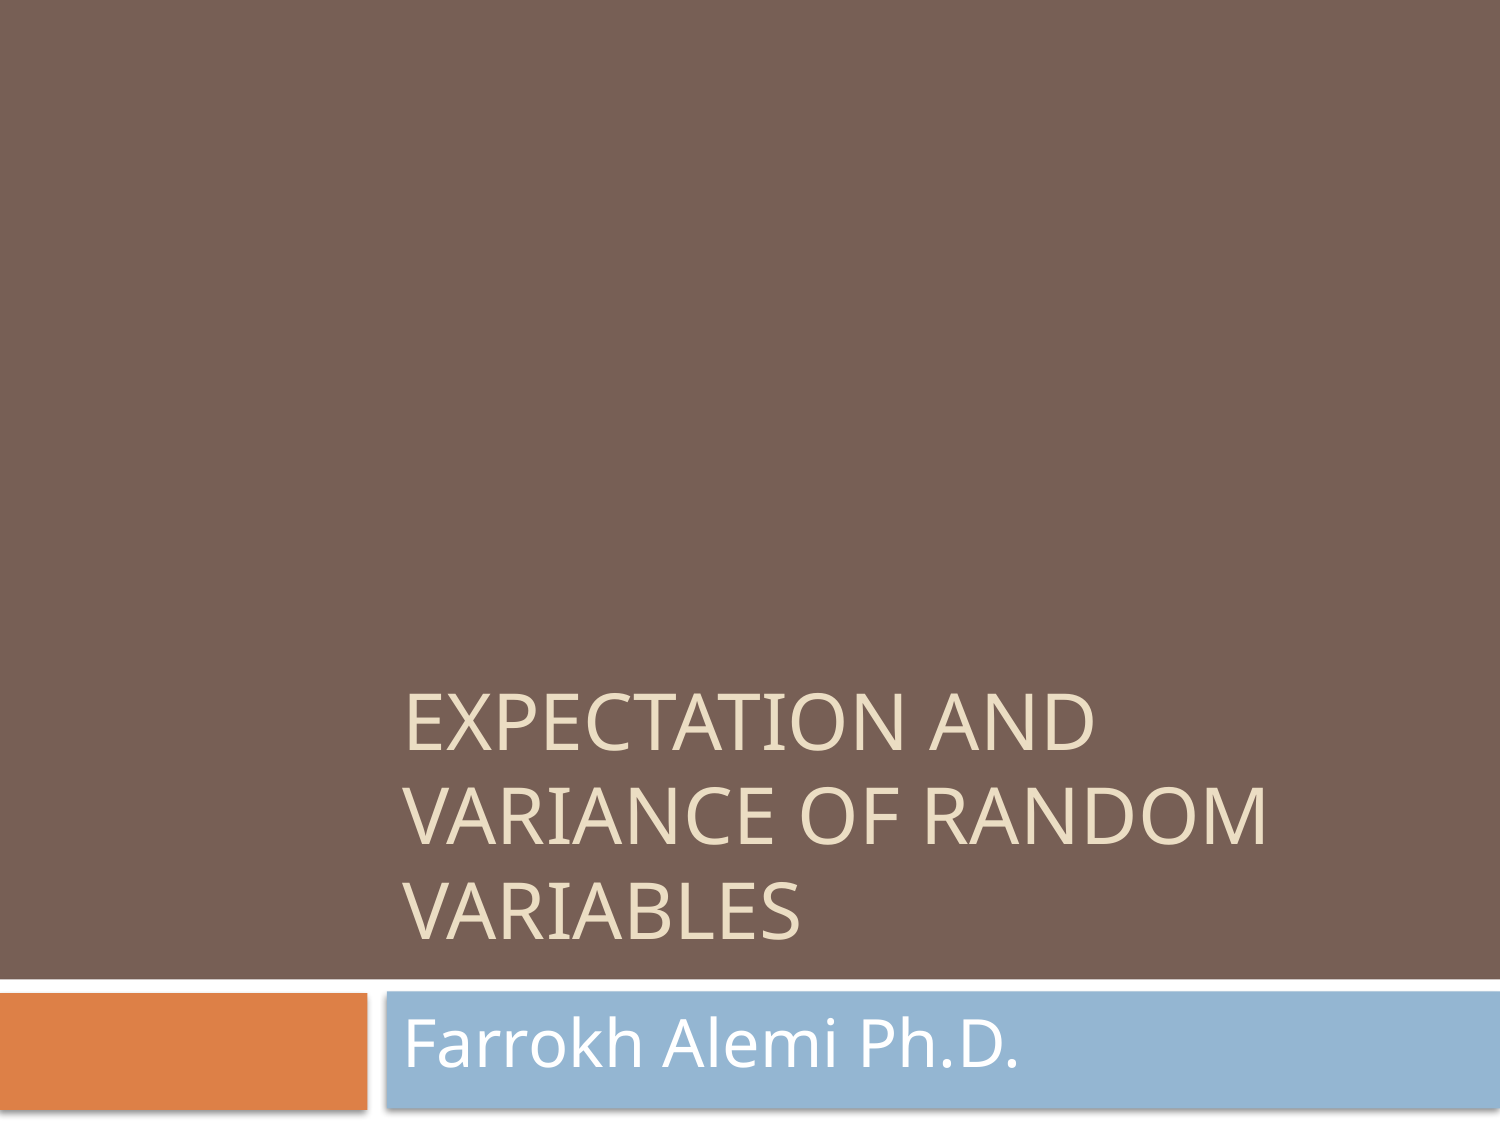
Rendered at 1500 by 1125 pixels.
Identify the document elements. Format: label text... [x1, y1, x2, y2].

title Expectation And Variance of Random Variables [387, 662, 1450, 963]
subtitle Farrokh Alemi Ph.D. [387, 992, 1488, 1105]
